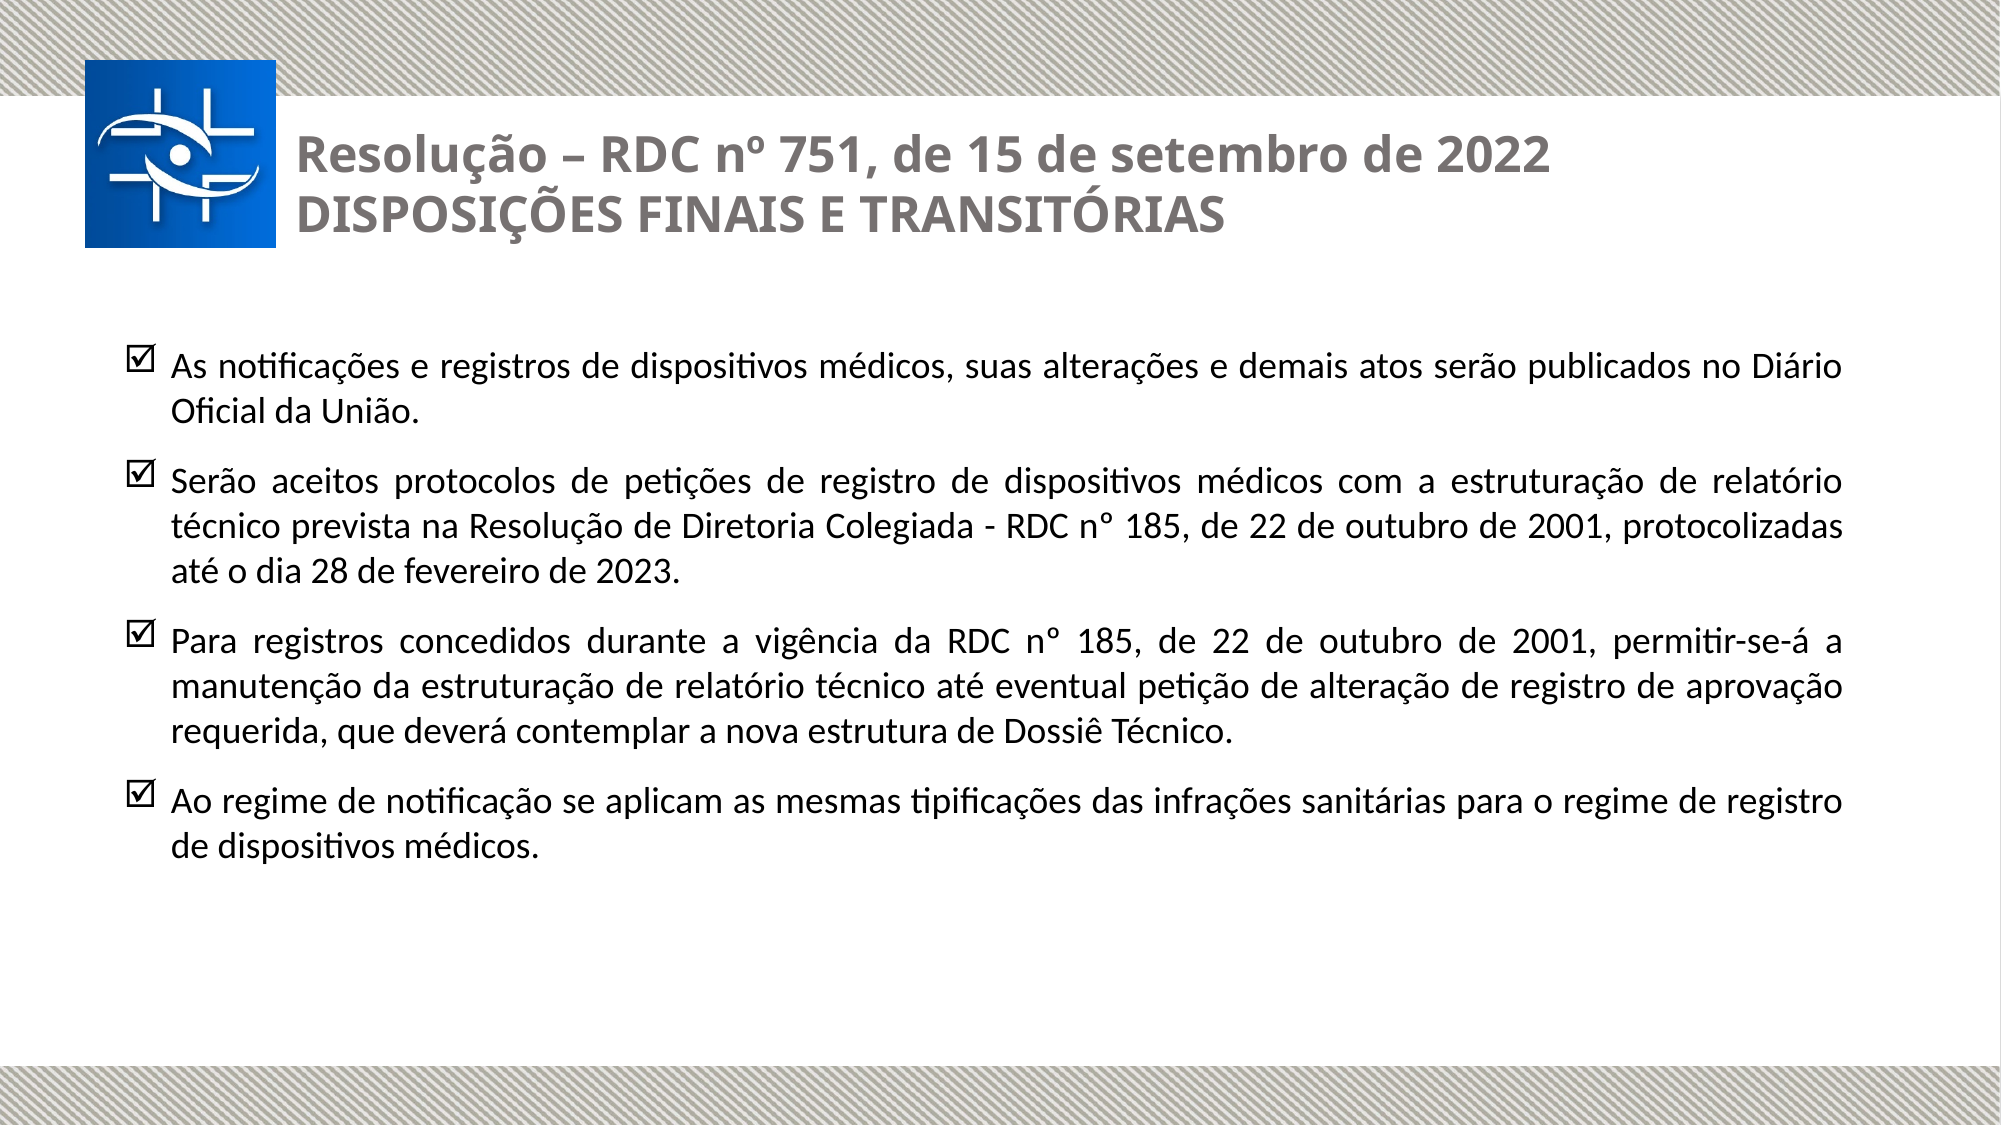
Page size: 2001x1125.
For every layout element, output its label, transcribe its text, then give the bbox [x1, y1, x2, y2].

text_box As notificações e registros de dispositivos médicos, suas alterações e demais atos serão publicados no Diário Oficial da União. Serão aceitos protocolos de petições de registro de dispositivos médicos com a estruturação de relatório técnico prevista na Resolução de Diretoria Colegiada - RDC nº 185, de 22 de outubro de 2001, protocolizadas até o dia 28 de fevereiro de 2023. Para registros concedidos durante a vigência da RDC nº 185, de 22 de outubro de 2001, permitir-se-á a manutenção da estruturação de relatório técnico até eventual petição de alteração de registro de aprovação requerida, que deverá contemplar a nova estrutura de Dossiê Técnico. Ao regime de notificação se aplicam as mesmas tipificações das infrações sanitárias para o regime de registro de dispositivos médicos. [109, 333, 1860, 944]
picture [0, 1066, 2000, 1125]
text_box Resolução – RDC nº 751, de 15 de setembro de 2022 Disposições finais e transitórias [280, 115, 1935, 251]
picture [0, 0, 2000, 248]
